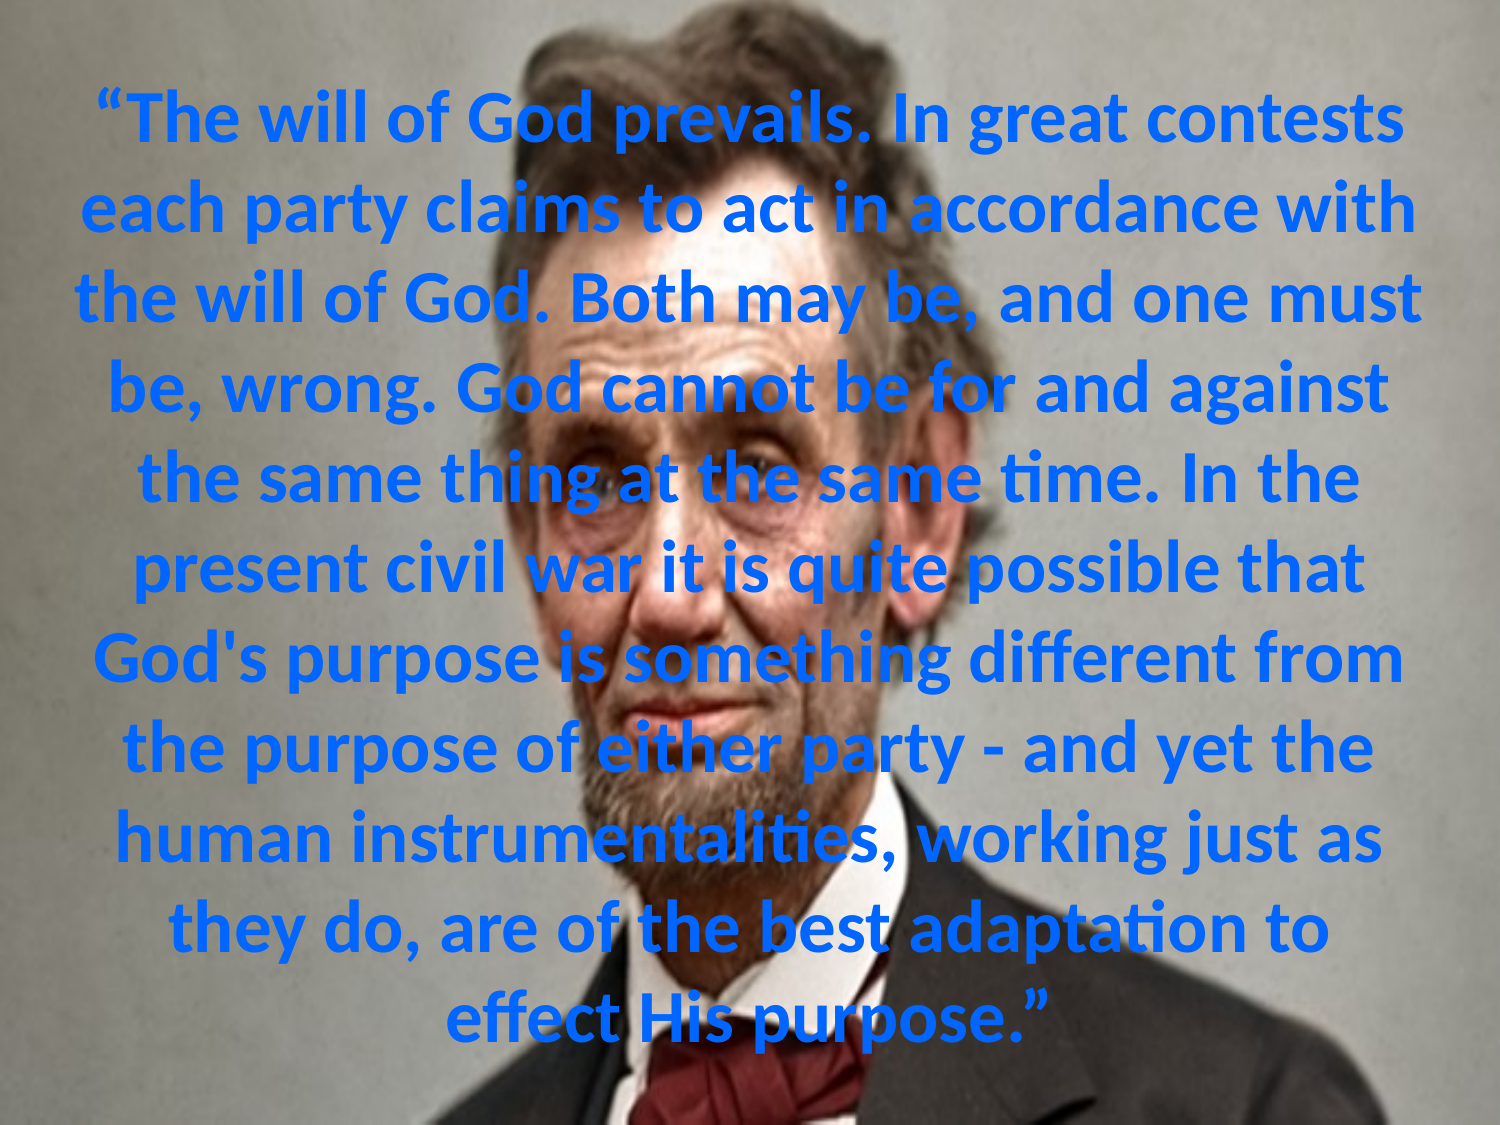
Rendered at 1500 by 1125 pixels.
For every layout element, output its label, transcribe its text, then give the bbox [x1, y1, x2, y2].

picture [0, 0, 1500, 1125]
title “The will of God prevails. In great contests each party claims to act in accordance with the will of God. Both may be, and one must be, wrong. God cannot be for and against the same thing at the same time. In the present civil war it is quite possible that God's purpose is something different from the purpose of either party - and yet the human instrumentalities, working just as they do, are of the best adaptation to effect His purpose.” [57, 47, 1443, 1078]
